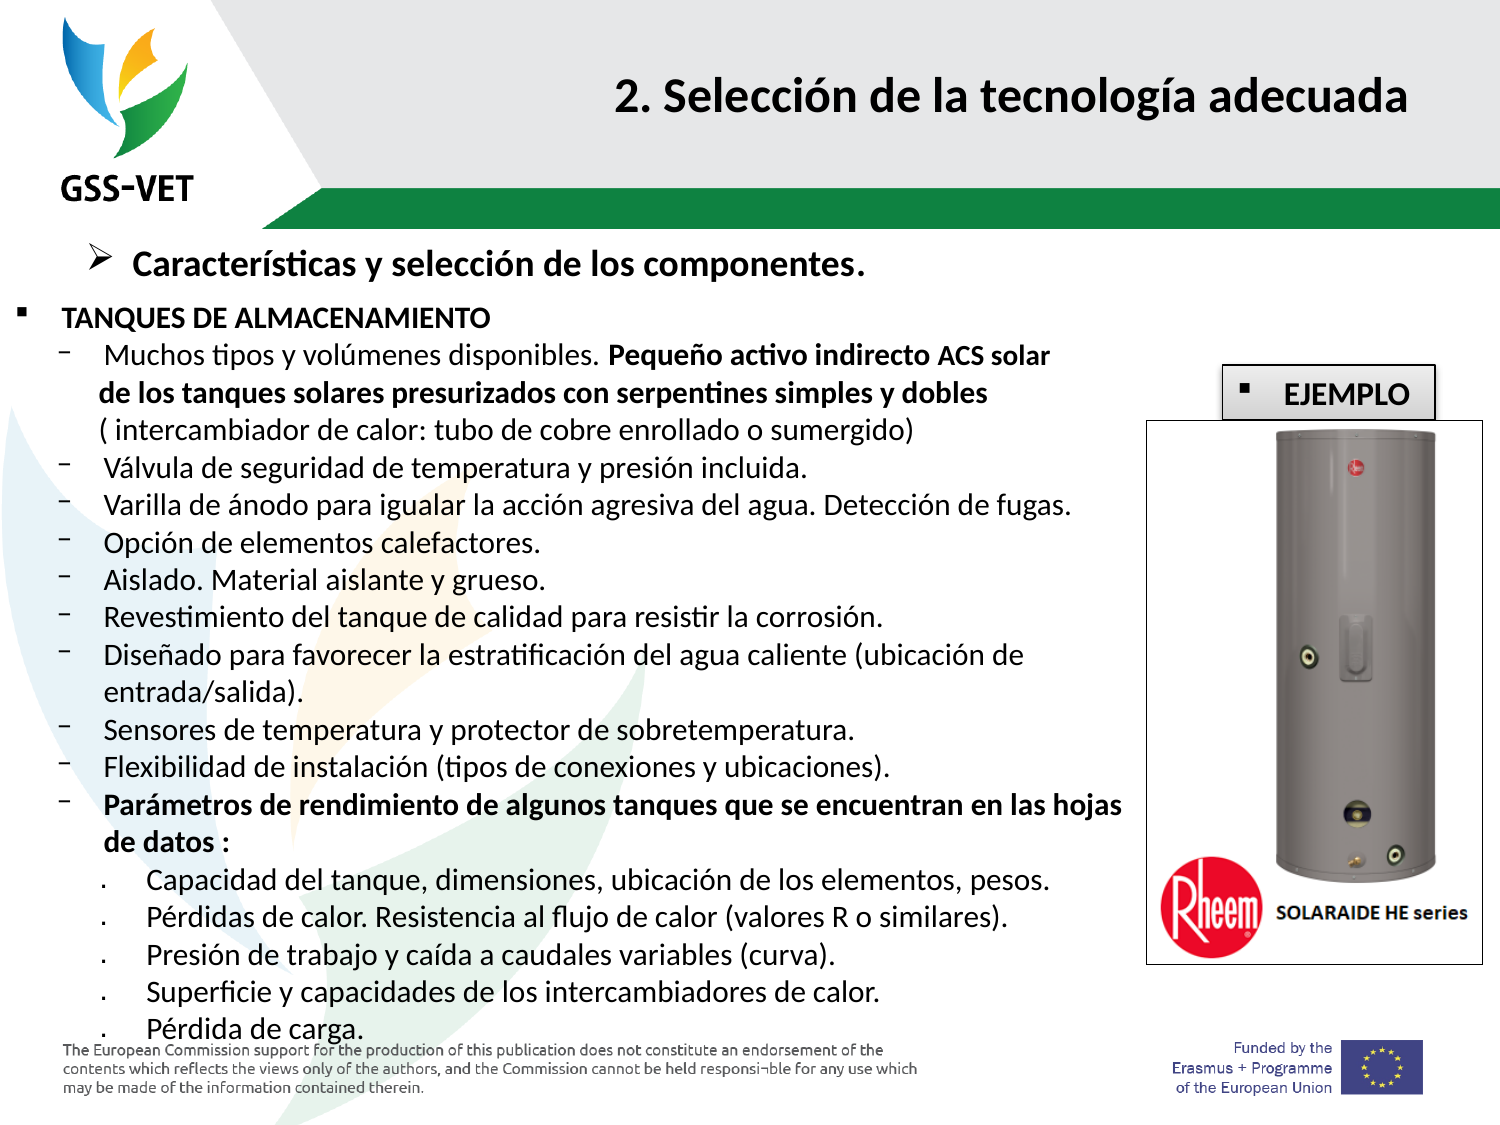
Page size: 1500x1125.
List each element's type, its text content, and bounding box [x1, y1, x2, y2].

text_box Características y selección de los componentes. [71, 231, 987, 289]
text_box TANQUES DE ALMACENAMIENTO Muchos tipos y volúmenes disponibles. Pequeño activo indirecto ACS solar de los tanques solares presurizados con serpentines simples y dobles ( intercambiador de calor: tubo de cobre enrollado o sumergido) Válvula de seguridad de temperatura y presión incluida. Varilla de ánodo para igualar la acción agresiva del agua. Detección de fugas. Opción de elementos calefactores. Aislado. Material aislante y grueso. Revestimiento del tanque de calidad para resistir la corrosión. Diseñado para favorecer la estratificación del agua caliente (ubicación de entrada/salida). Sensores de temperatura y protector de sobretemperatura. Flexibilidad de instalación (tipos de conexiones y ubicaciones). Parámetros de rendimiento de algunos tanques que se encuentran en las hojas de datos : Capacidad del tanque, dimensiones, ubicación de los elementos, pesos. Pérdidas de calor. Resistencia al flujo de calor (valores R o similares). Presión de trabajo y caída a caudales variables (curva). Superficie y capacidades de los intercambiadores de calor. Pérdida de carga. [0, 289, 1164, 1054]
picture [0, 0, 1500, 1125]
text_box EJEMPLO [1222, 364, 1436, 419]
title 2. Selección de la tecnología adecuada [324, 0, 1425, 185]
